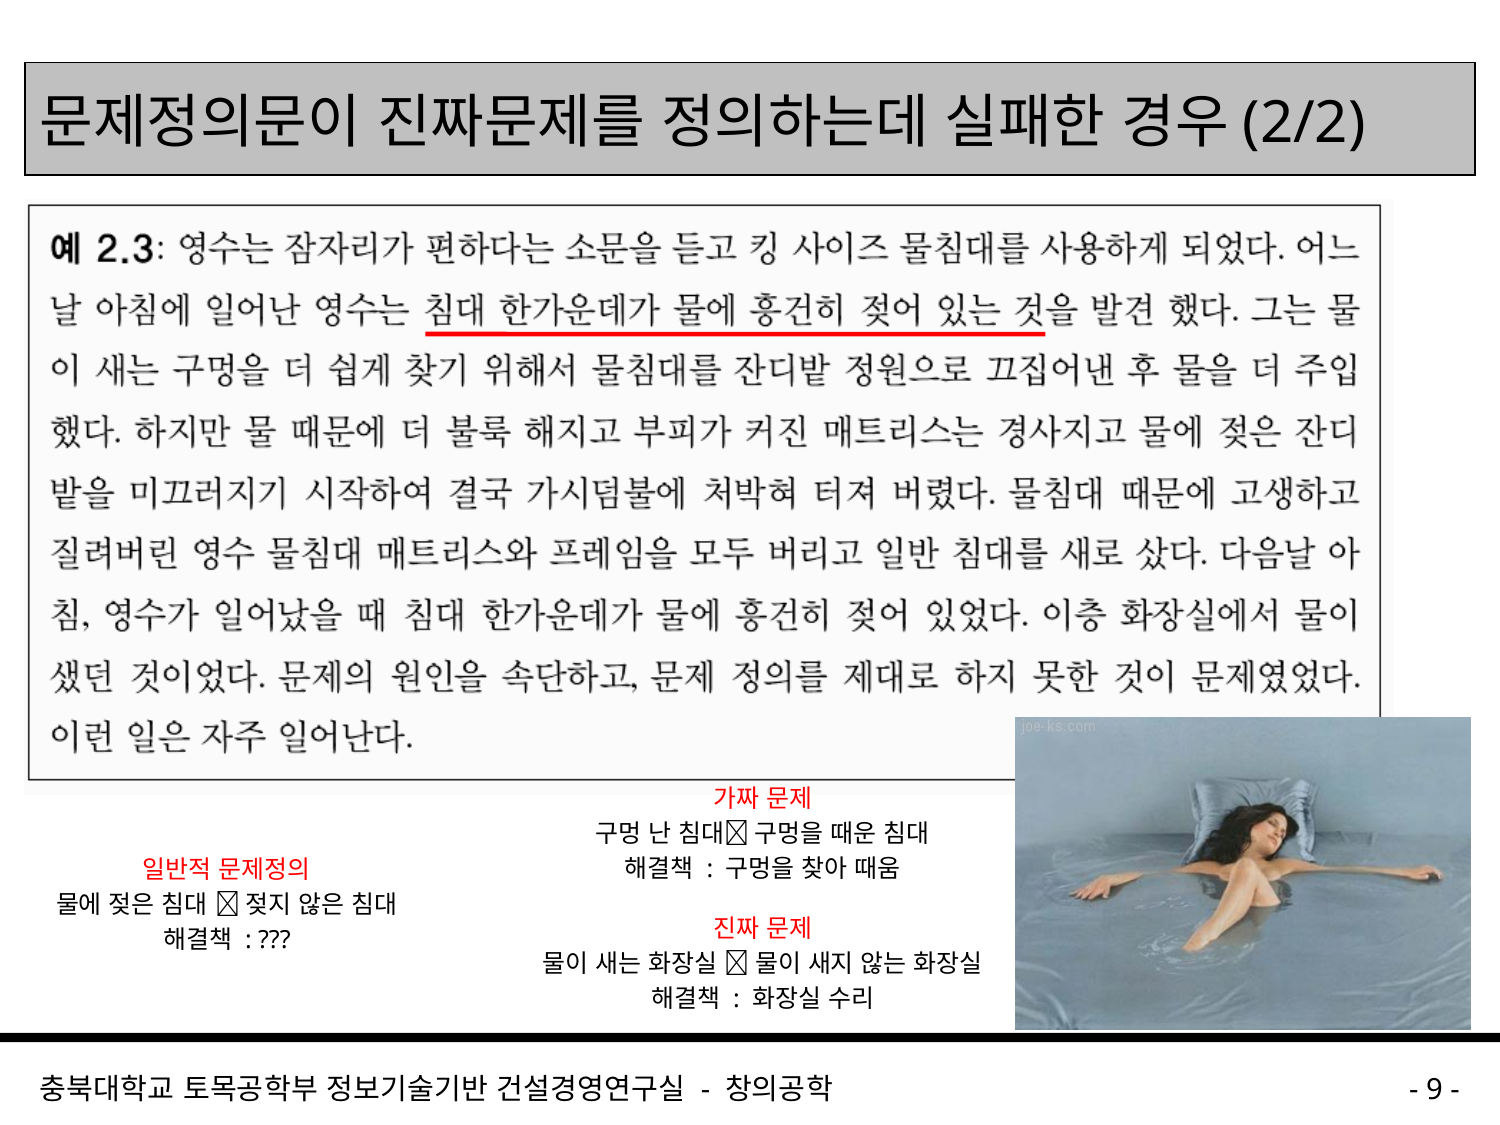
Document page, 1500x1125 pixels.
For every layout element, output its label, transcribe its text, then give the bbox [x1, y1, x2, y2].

title 문제정의문이 진짜문제를 정의하는데 실패한 경우(2/2) [24, 62, 1476, 176]
text_box 일반적 문제정의 물에 젖은 침대  젖지 않은 침대 해결책 : ??? [41, 846, 413, 961]
text_box 가짜 문제 구멍 난 침대 구멍을 때운 침대 해결책 : 구멍을 찾아 때움 [580, 803, 945, 890]
footer 충북대학교 토목공학부 정보기술기반 건설경영연구실 - 창의공학 [24, 1062, 1201, 1101]
text_box 진짜 문제 물이 새는 화장실  물이 새지 않는 화장실 해결책 : 화장실 수리 [527, 904, 998, 1020]
slide_number - 9 - [1224, 1062, 1476, 1101]
picture [24, 199, 1471, 1030]
